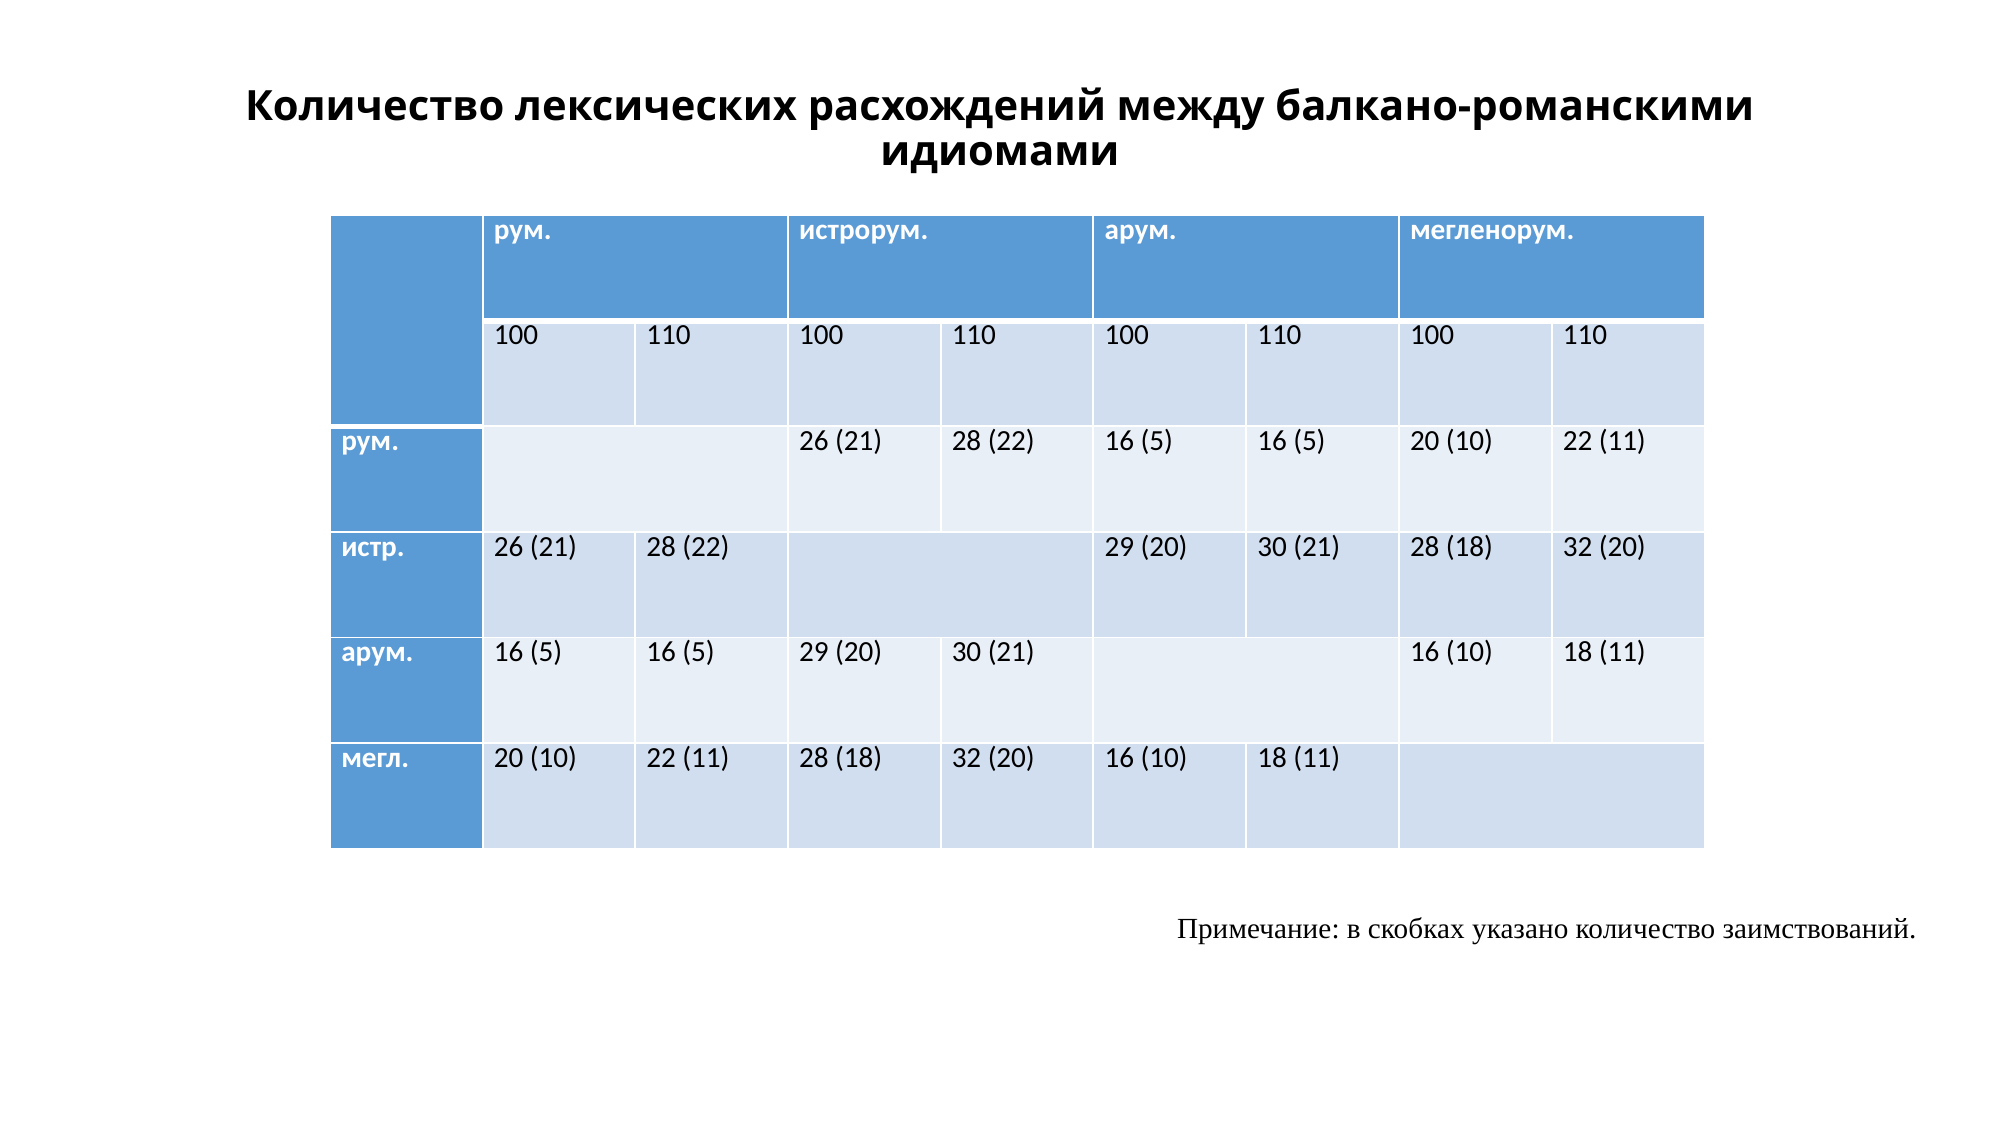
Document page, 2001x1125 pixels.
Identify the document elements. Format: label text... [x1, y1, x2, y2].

table_cell 16 (10) [1400, 638, 1551, 742]
table_cell 18 (11) [1553, 638, 1704, 742]
table_cell мегл. [331, 744, 482, 848]
table_cell 26 (21) [789, 427, 940, 531]
table_cell 100 [484, 324, 634, 425]
table_cell 16 (5) [1094, 427, 1245, 531]
table_cell 30 (21) [1247, 533, 1398, 637]
table_cell 110 [942, 324, 1092, 425]
table_cell 20 (10) [484, 744, 634, 848]
table_cell 32 (20) [1553, 533, 1704, 637]
table_cell 22 (11) [1553, 427, 1704, 531]
table_cell 16 (5) [484, 638, 634, 742]
table_cell 22 (11) [636, 744, 787, 848]
table_header рум. [484, 216, 787, 318]
title Количество лексических расхождений между балкано-романскими идиомами [137, 59, 1863, 200]
table_cell 20 (10) [1400, 427, 1551, 531]
table_cell 16 (5) [1247, 427, 1398, 531]
table_cell 100 [1400, 324, 1551, 425]
table_cell 100 [789, 324, 940, 425]
table_cell истр. [331, 533, 482, 637]
table_cell 26 (21) [484, 533, 634, 637]
table_cell 28 (22) [636, 533, 787, 637]
table_cell 16 (5) [636, 638, 787, 742]
table_cell 110 [636, 324, 787, 425]
table_header истрорум. [789, 216, 1092, 318]
text_box Примечание: в скобках указано количество заимствований. [1162, 901, 1932, 952]
table_cell рум. [331, 429, 482, 531]
table_cell 32 (20) [942, 744, 1092, 848]
table_cell 18 (11) [1247, 744, 1398, 848]
table_cell [789, 533, 1092, 637]
table_cell арум. [331, 638, 482, 742]
table_cell 110 [1247, 324, 1398, 425]
table_header [331, 216, 482, 424]
table_header мегленорум. [1400, 216, 1704, 318]
table_cell 28 (22) [942, 427, 1092, 531]
table_cell 16 (10) [1094, 744, 1245, 848]
table_cell 30 (21) [942, 638, 1092, 742]
table_header арум. [1094, 216, 1398, 318]
table_cell 100 [1094, 324, 1245, 425]
table_cell [484, 427, 787, 531]
table_cell 29 (20) [789, 638, 940, 742]
table_cell 29 (20) [1094, 533, 1245, 637]
table_cell 28 (18) [789, 744, 940, 848]
table_cell 28 (18) [1400, 533, 1551, 637]
table_cell [1094, 638, 1398, 742]
table_cell 110 [1553, 324, 1704, 425]
table_cell [1400, 744, 1704, 848]
